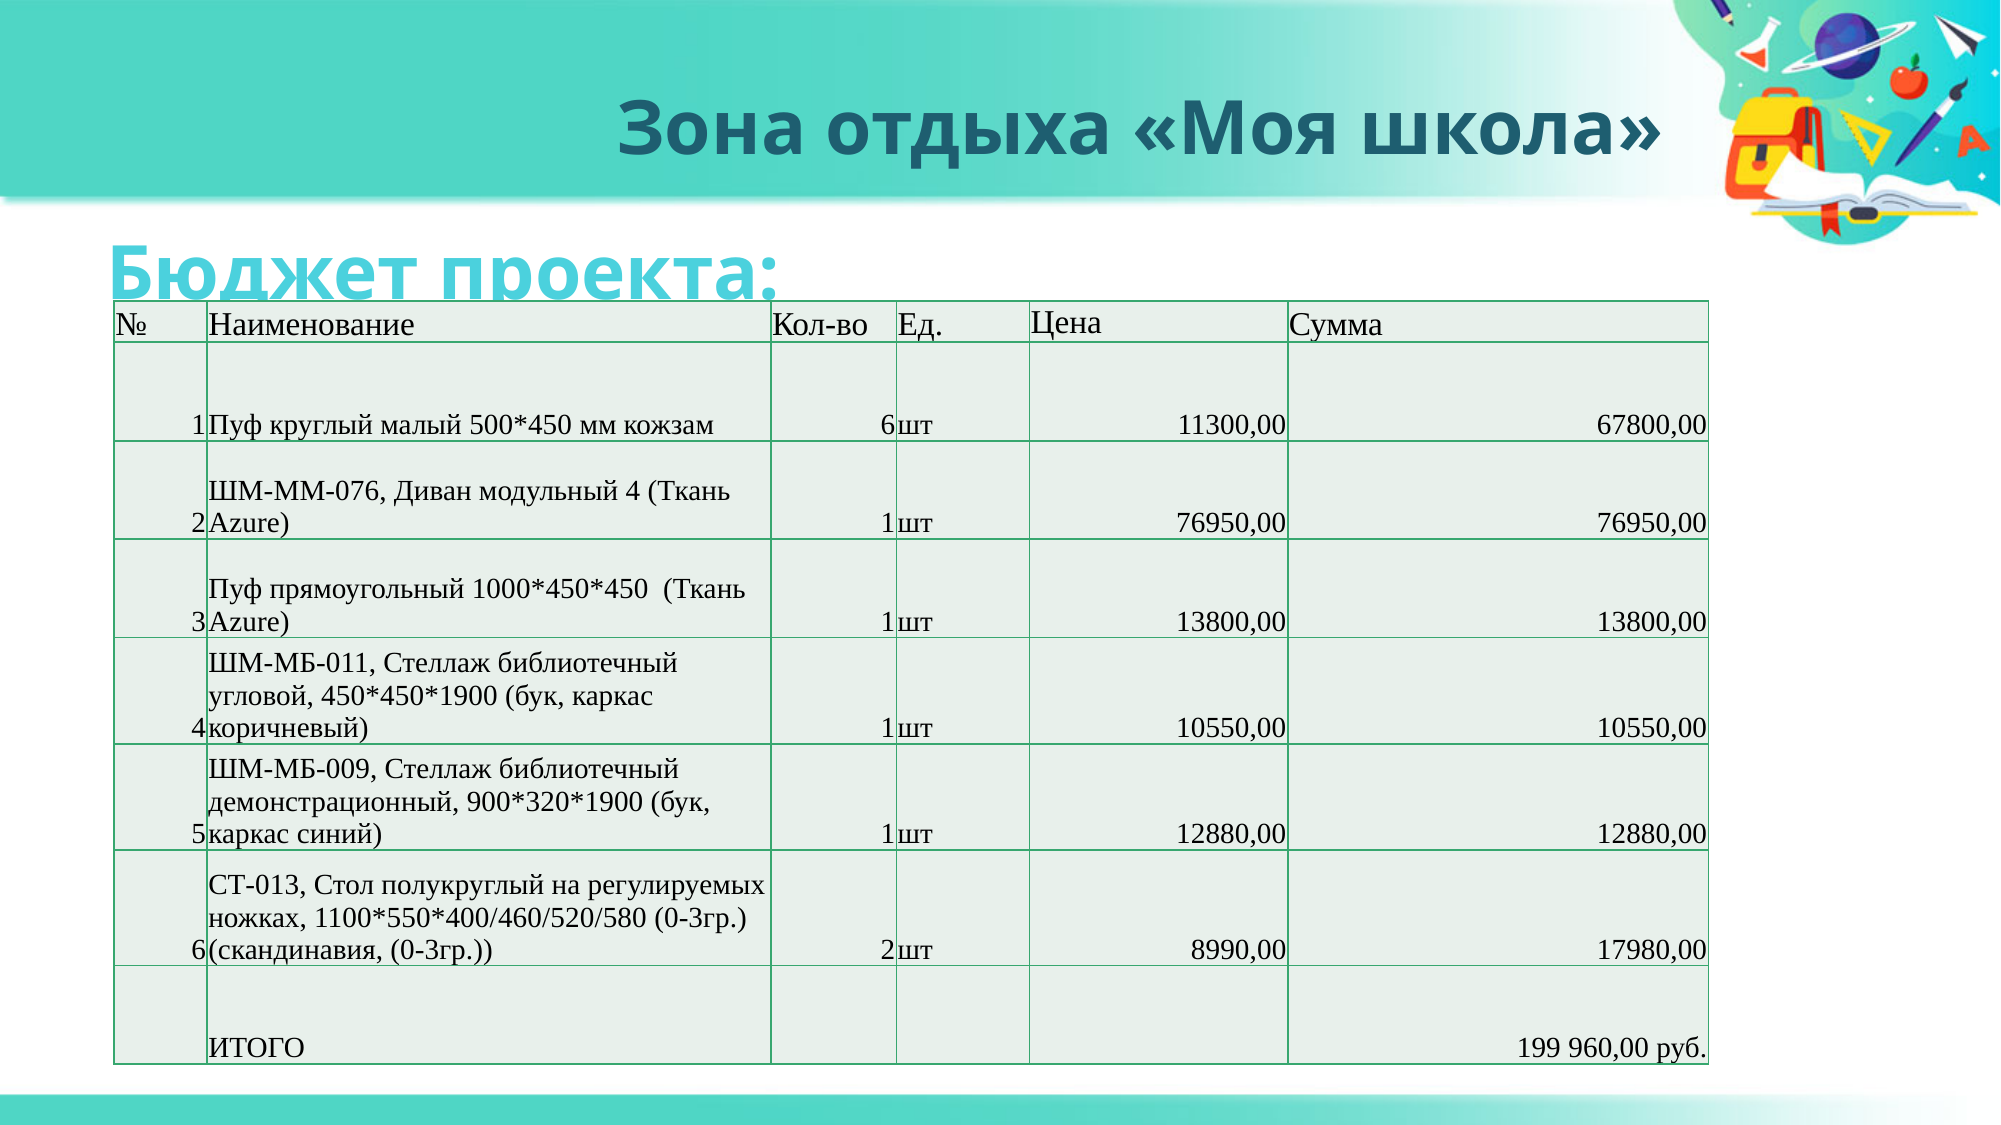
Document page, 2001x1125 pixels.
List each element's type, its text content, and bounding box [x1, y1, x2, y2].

table_header Цена [1030, 302, 1287, 341]
table_cell ШМ-МБ-011, Стеллаж библиотечный угловой, 450*450*1900 (бук, каркас коричневый) [208, 638, 770, 743]
table_cell 8990,00 [1030, 851, 1287, 965]
table_cell 2 [115, 442, 206, 538]
table_cell 12880,00 [1289, 745, 1708, 849]
table_cell ШМ-МБ-009, Стеллаж библиотечный демонстрационный, 900*320*1900 (бук, каркас синий) [208, 745, 770, 849]
table_cell 11300,00 [1030, 343, 1287, 440]
table_cell шт [897, 442, 1029, 538]
table_cell Пуф круглый малый 500*450 мм кожзам [208, 343, 770, 440]
table_cell ШМ-ММ-076, Диван модульный 4 (Ткань Azure) [208, 442, 770, 538]
table_cell 2 [772, 851, 896, 965]
table_cell 1 [772, 745, 896, 849]
table_cell 76950,00 [1289, 442, 1708, 538]
table_header Сумма [1289, 302, 1708, 341]
text_box Бюджет проекта: [72, 217, 796, 323]
table_cell 1 [772, 540, 896, 637]
table_header Ед. [897, 302, 1029, 341]
table_cell 4 [115, 638, 206, 743]
table_header Наименование [208, 302, 770, 341]
table_cell 17980,00 [1289, 851, 1708, 965]
table_cell 3 [115, 540, 206, 637]
table_cell [1030, 966, 1287, 1063]
table_cell 1 [772, 638, 896, 743]
table_cell шт [897, 638, 1029, 743]
table_cell 10550,00 [1030, 638, 1287, 743]
table_cell ИТОГО [208, 966, 770, 1063]
table_cell [897, 966, 1029, 1063]
table_cell шт [897, 540, 1029, 637]
table_cell 10550,00 [1289, 638, 1708, 743]
table_cell 13800,00 [1030, 540, 1287, 637]
table_cell 1 [772, 442, 896, 538]
table_cell 12880,00 [1030, 745, 1287, 849]
table_cell Пуф прямоугольный 1000*450*450 (Ткань Azure) [208, 540, 770, 637]
table_cell шт [897, 851, 1029, 965]
table_cell 199 960,00 руб. [1289, 966, 1708, 1063]
table_cell [772, 966, 896, 1063]
table_cell шт [897, 745, 1029, 849]
table_cell шт [897, 343, 1029, 440]
table_cell 6 [115, 851, 206, 965]
table_cell СТ-013, Стол полукруглый на регулируемых ножках, 1100*550*400/460/520/580 (0-3гр.) (скандинавия, (0-3гр.)) [208, 851, 770, 965]
table_cell [115, 966, 206, 1063]
table_cell 76950,00 [1030, 442, 1287, 538]
table_header Кол-во [772, 302, 896, 341]
table_cell 6 [772, 343, 896, 440]
table_cell 13800,00 [1289, 540, 1708, 637]
table_header № [115, 302, 206, 341]
title Зона отдыха «Моя школа» [601, 60, 2000, 278]
table_cell 5 [115, 745, 206, 849]
picture [0, 0, 2001, 1125]
table_cell 67800,00 [1289, 343, 1708, 440]
table_cell 1 [115, 343, 206, 440]
